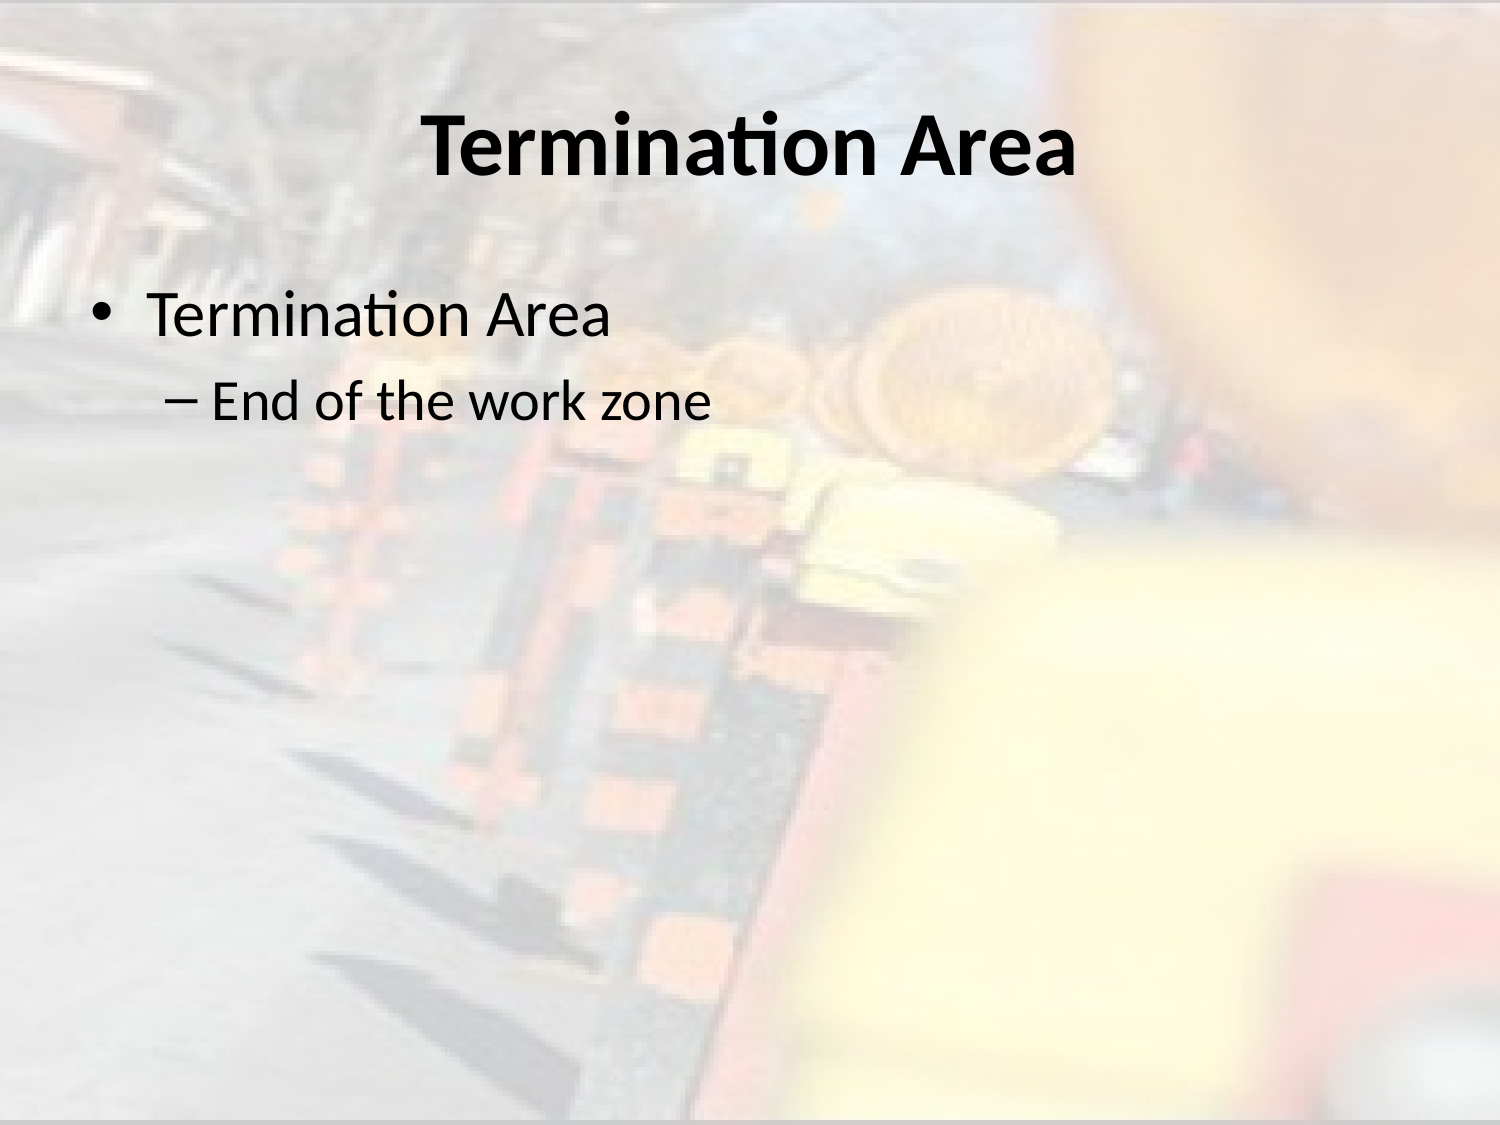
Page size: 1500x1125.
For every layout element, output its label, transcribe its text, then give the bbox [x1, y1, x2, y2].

list Termination Area End of the work zone [75, 262, 1425, 1005]
title Termination Area [75, 45, 1425, 233]
